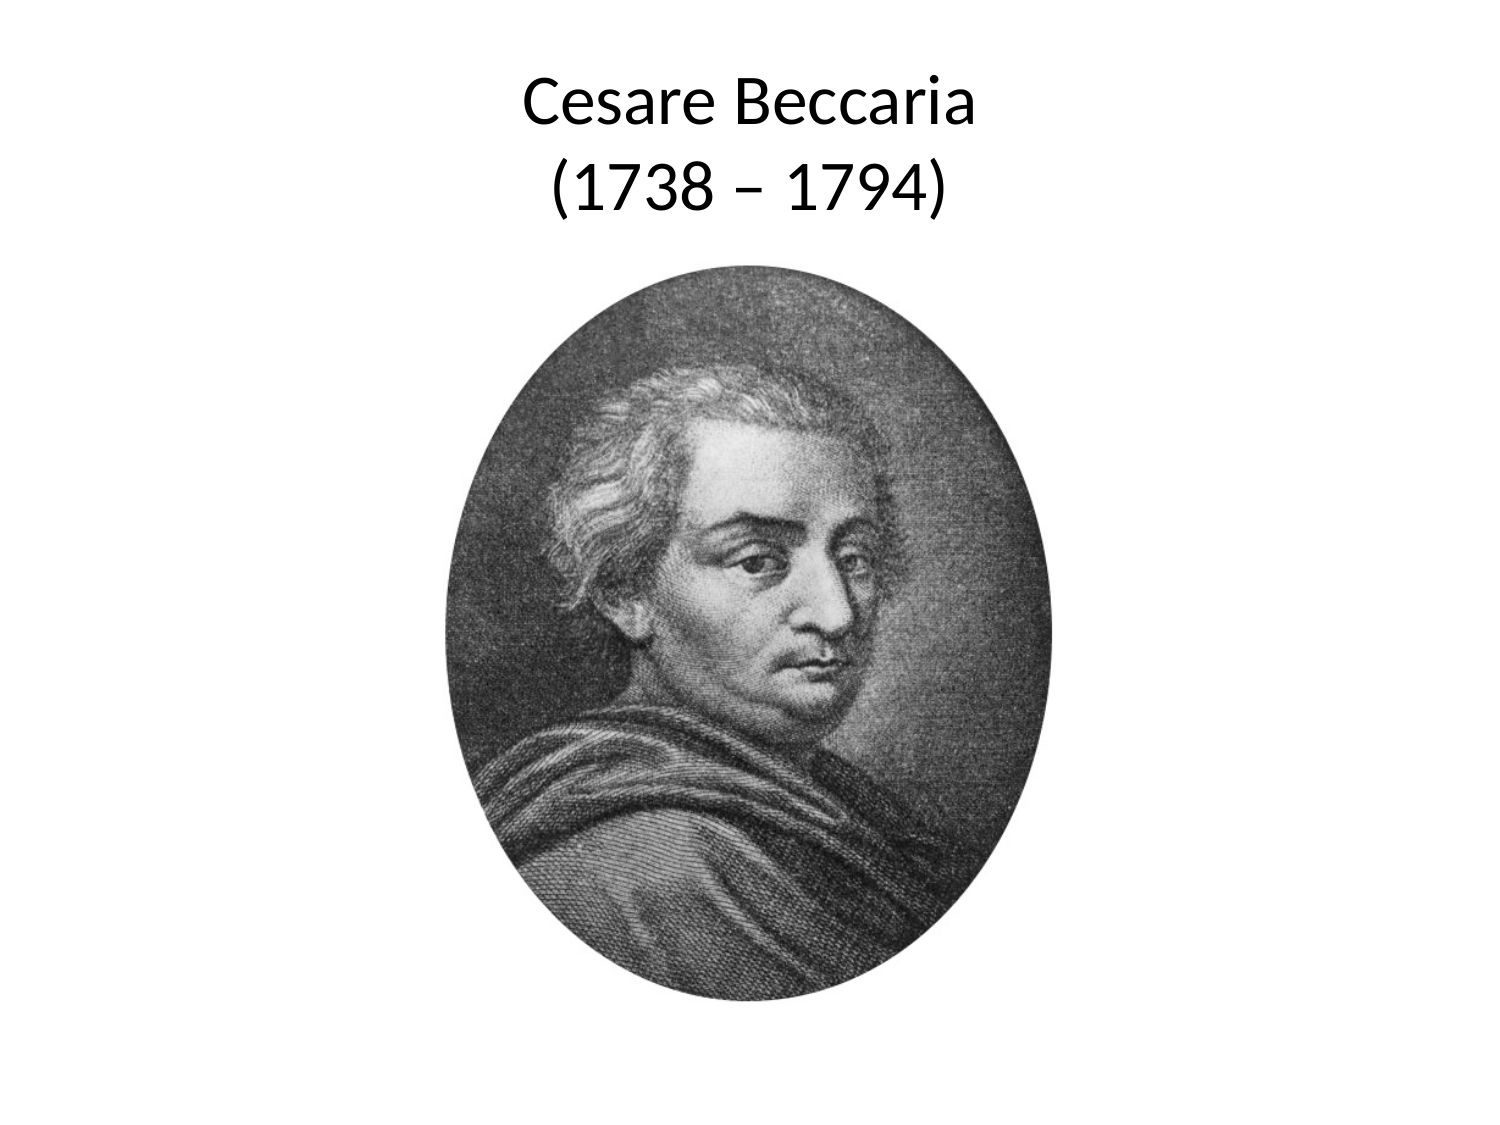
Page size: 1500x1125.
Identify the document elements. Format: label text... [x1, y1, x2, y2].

title Cesare Beccaria (1738 – 1794) [75, 45, 1425, 233]
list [443, 262, 1057, 1006]
